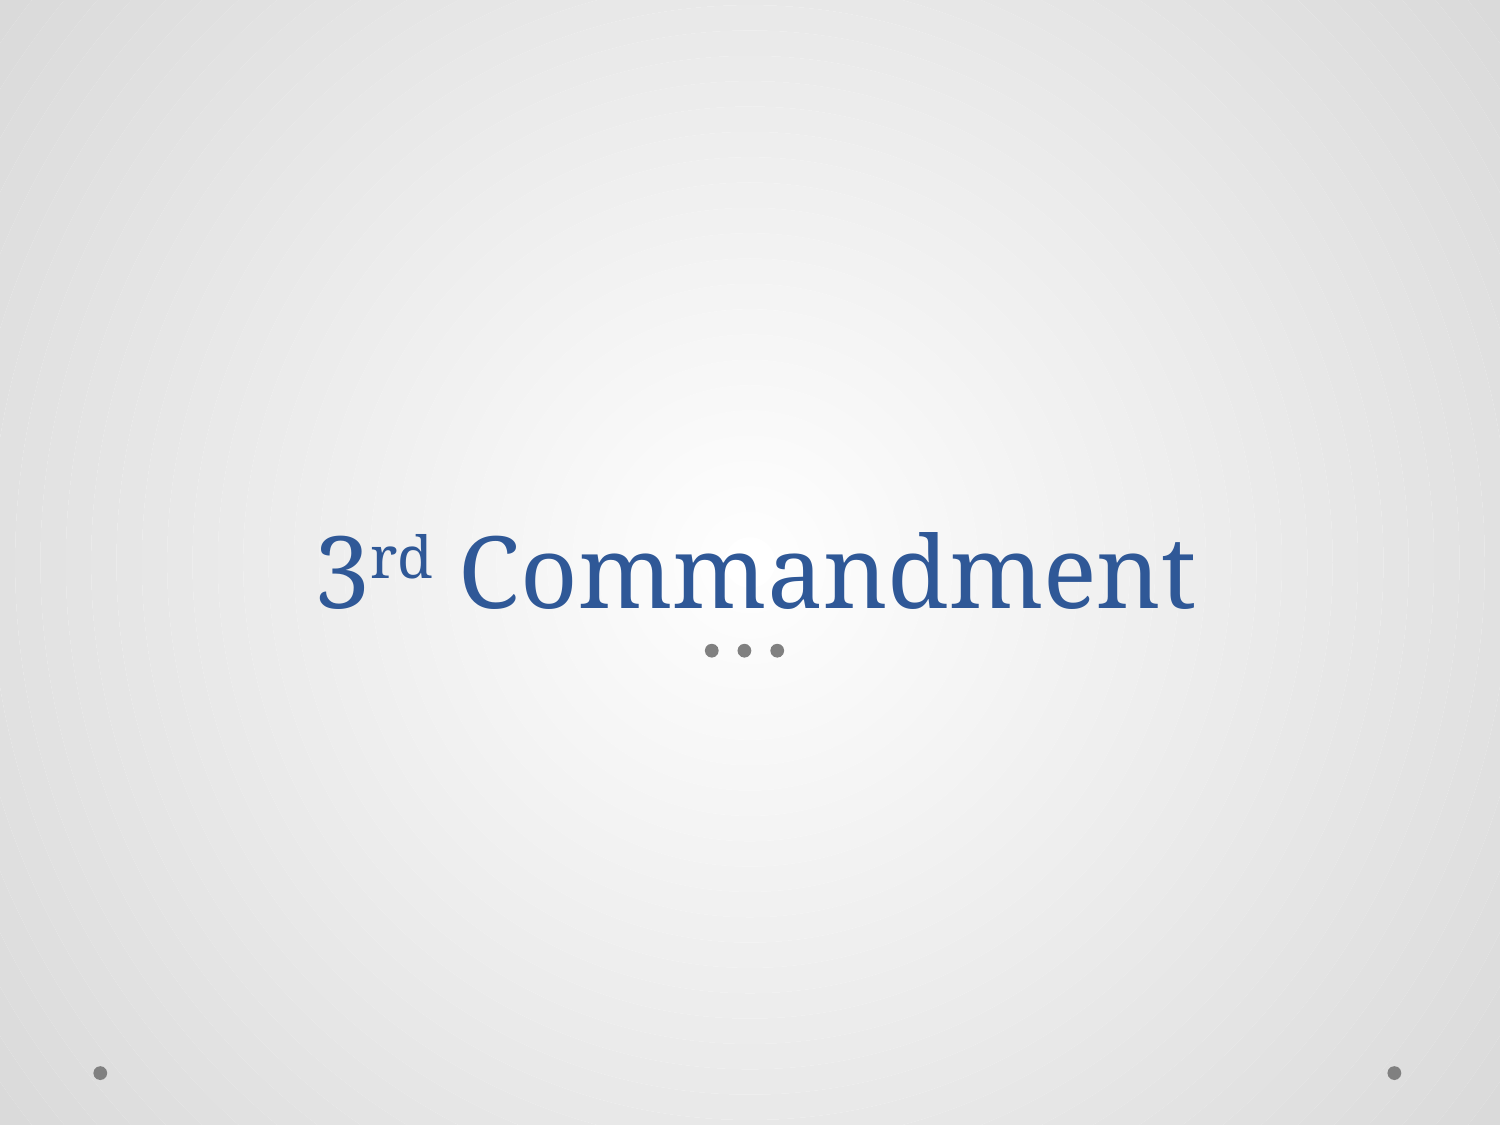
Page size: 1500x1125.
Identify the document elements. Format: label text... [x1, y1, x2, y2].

title 3rd Commandment [118, 224, 1394, 636]
